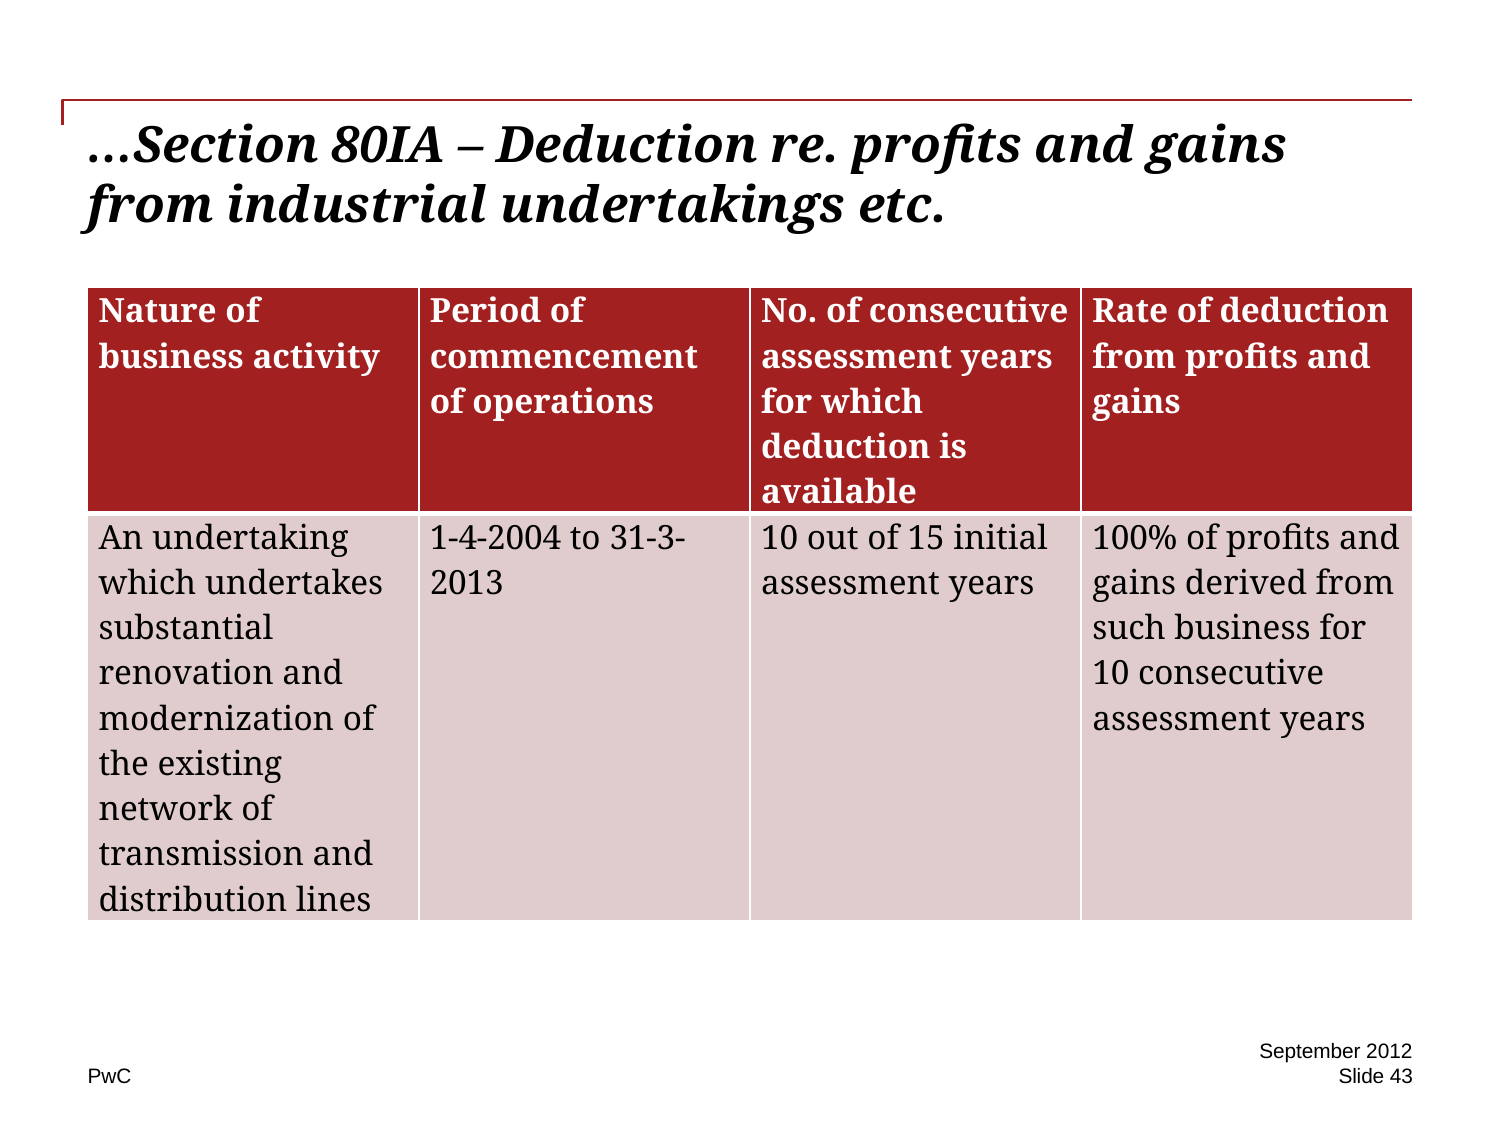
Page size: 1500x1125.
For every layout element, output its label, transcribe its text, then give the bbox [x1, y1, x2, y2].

table_cell 10 out of 15 initial assessment years [751, 516, 1080, 920]
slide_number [1162, 1037, 1413, 1063]
table_header Nature of business activity [88, 288, 418, 511]
table_cell 100% of profits and gains derived from such business for 10 consecutive assessment years [1082, 516, 1412, 920]
slide_number Slide 43 [1162, 1063, 1413, 1088]
table_header Rate of deduction from profits and gains [1082, 288, 1412, 511]
table_header Period of commencement of operations [420, 288, 749, 511]
table_cell 1-4-2004 to 31-3-2013 [420, 516, 749, 920]
table_cell An undertaking which undertakes substantial renovation and modernization of the existing network of transmission and distribution lines [88, 516, 418, 920]
table_header No. of consecutive assessment years for which deduction is available [751, 288, 1080, 511]
title …Section 80IA – Deduction re. profits and gains from industrial undertakings etc. [87, 112, 1413, 263]
